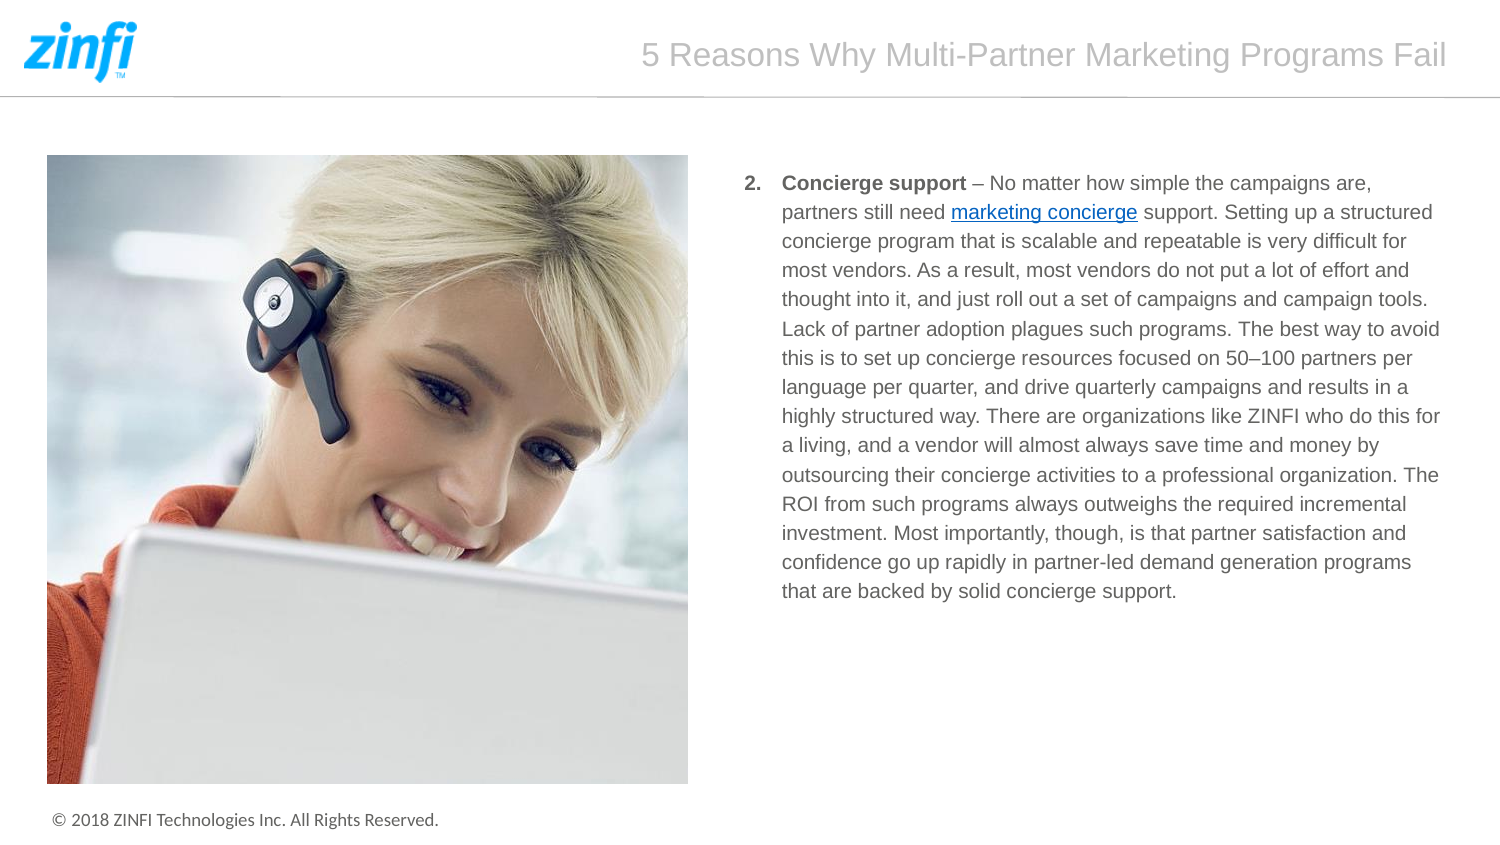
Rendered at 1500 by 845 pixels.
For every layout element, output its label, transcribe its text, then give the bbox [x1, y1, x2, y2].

picture [47, 155, 688, 784]
list 5 Reasons Why Multi-Partner Marketing Programs Fail [189, 6, 1463, 78]
picture [122, 21, 137, 25]
picture [24, 21, 137, 83]
list Concierge support – No matter how simple the campaigns are, partners still need marketing concierge support. Setting up a structured concierge program that is scalable and repeatable is very difficult for most vendors. As a result, most vendors do not put a lot of effort and thought into it, and just roll out a set of campaigns and campaign tools. Lack of partner adoption plagues such programs. The best way to avoid this is to set up concierge resources focused on 50–100 partners per language per quarter, and drive quarterly campaigns and results in a highly structured way. There are organizations like ZINFI who do this for a living, and a vendor will almost always save time and money by outsourcing their concierge activities to a professional organization. The ROI from such programs always outweighs the required incremental investment. Most importantly, though, is that partner satisfaction and confidence go up rapidly in partner-led demand generation programs that are backed by solid concierge support. [729, 157, 1459, 786]
